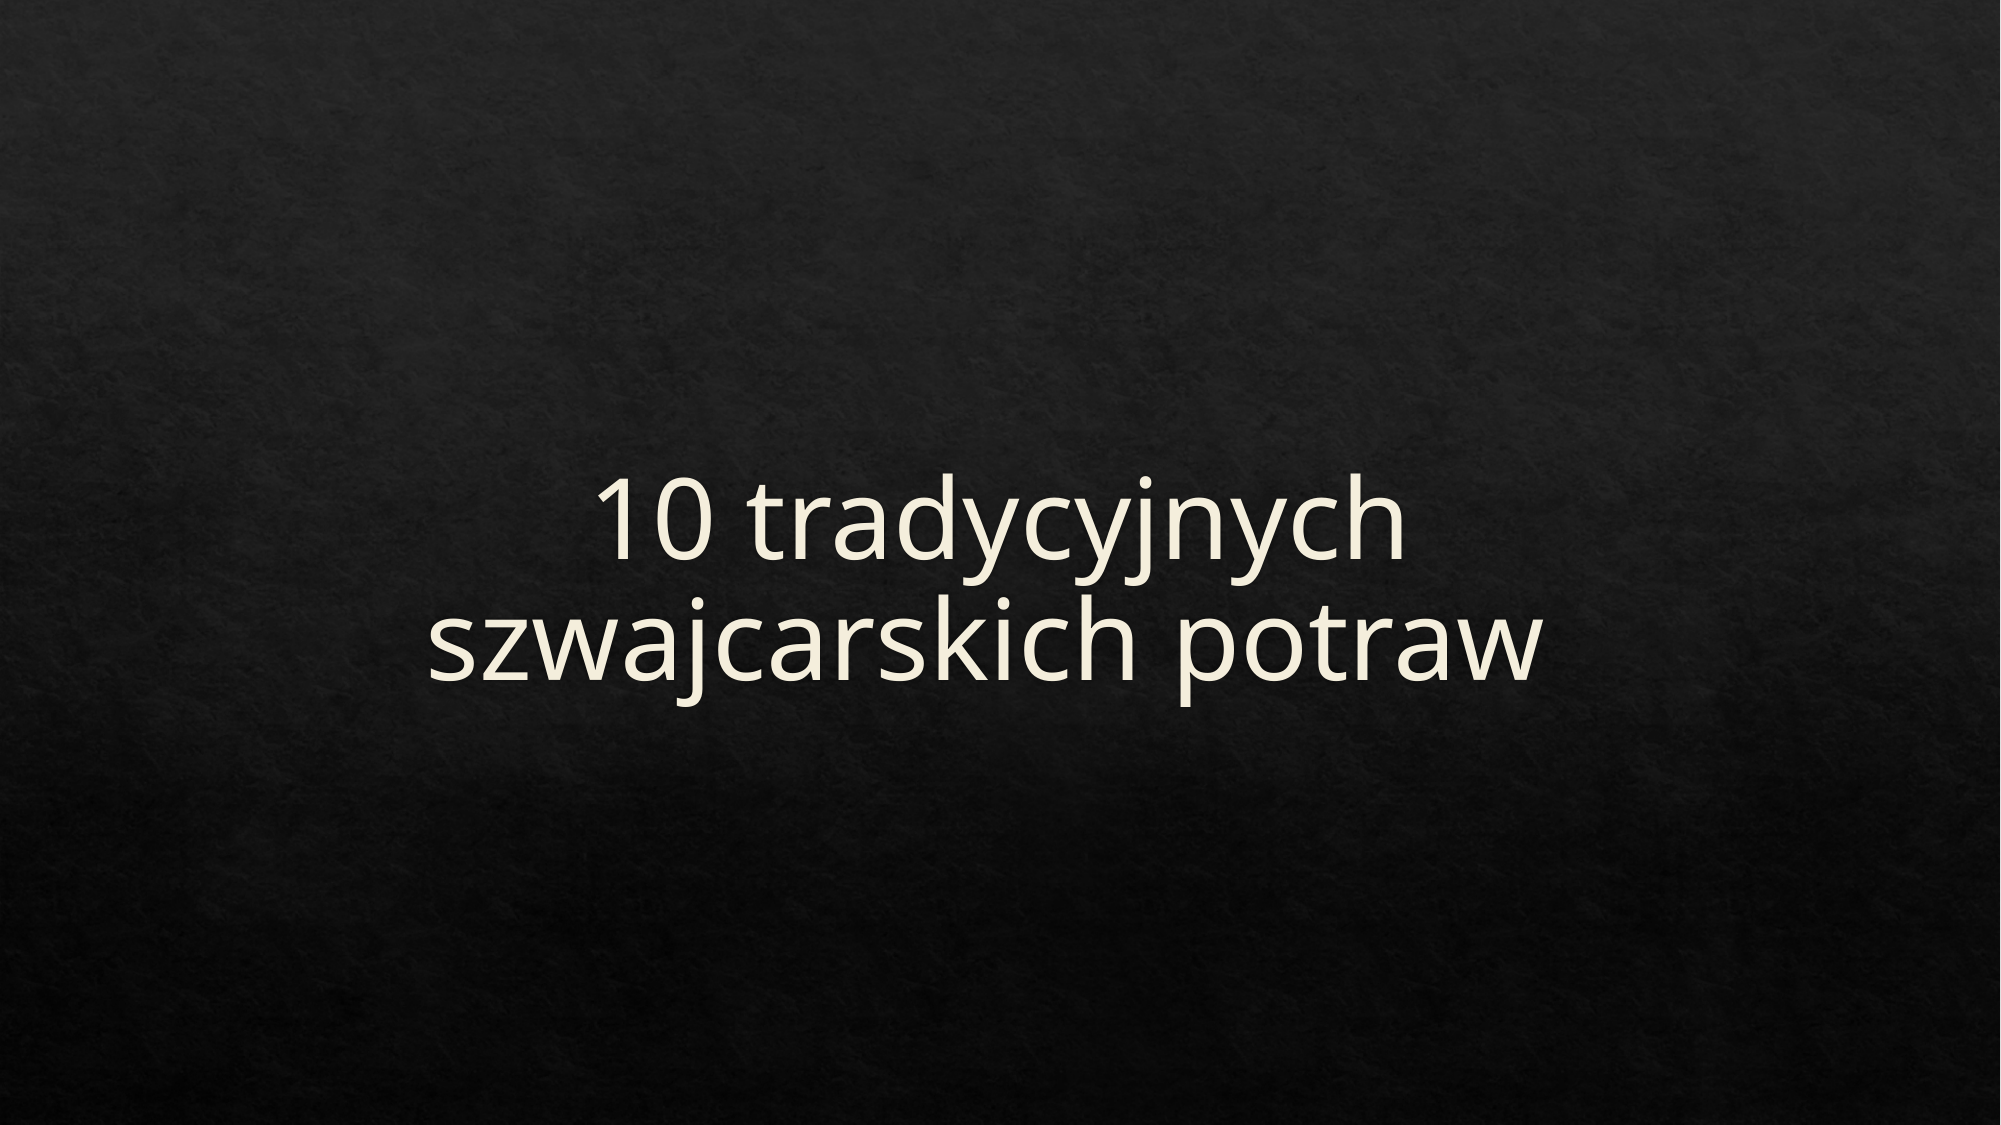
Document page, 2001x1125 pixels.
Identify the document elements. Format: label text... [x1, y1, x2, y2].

title 10 tradycyjnych szwajcarskich potraw [225, 412, 1775, 713]
